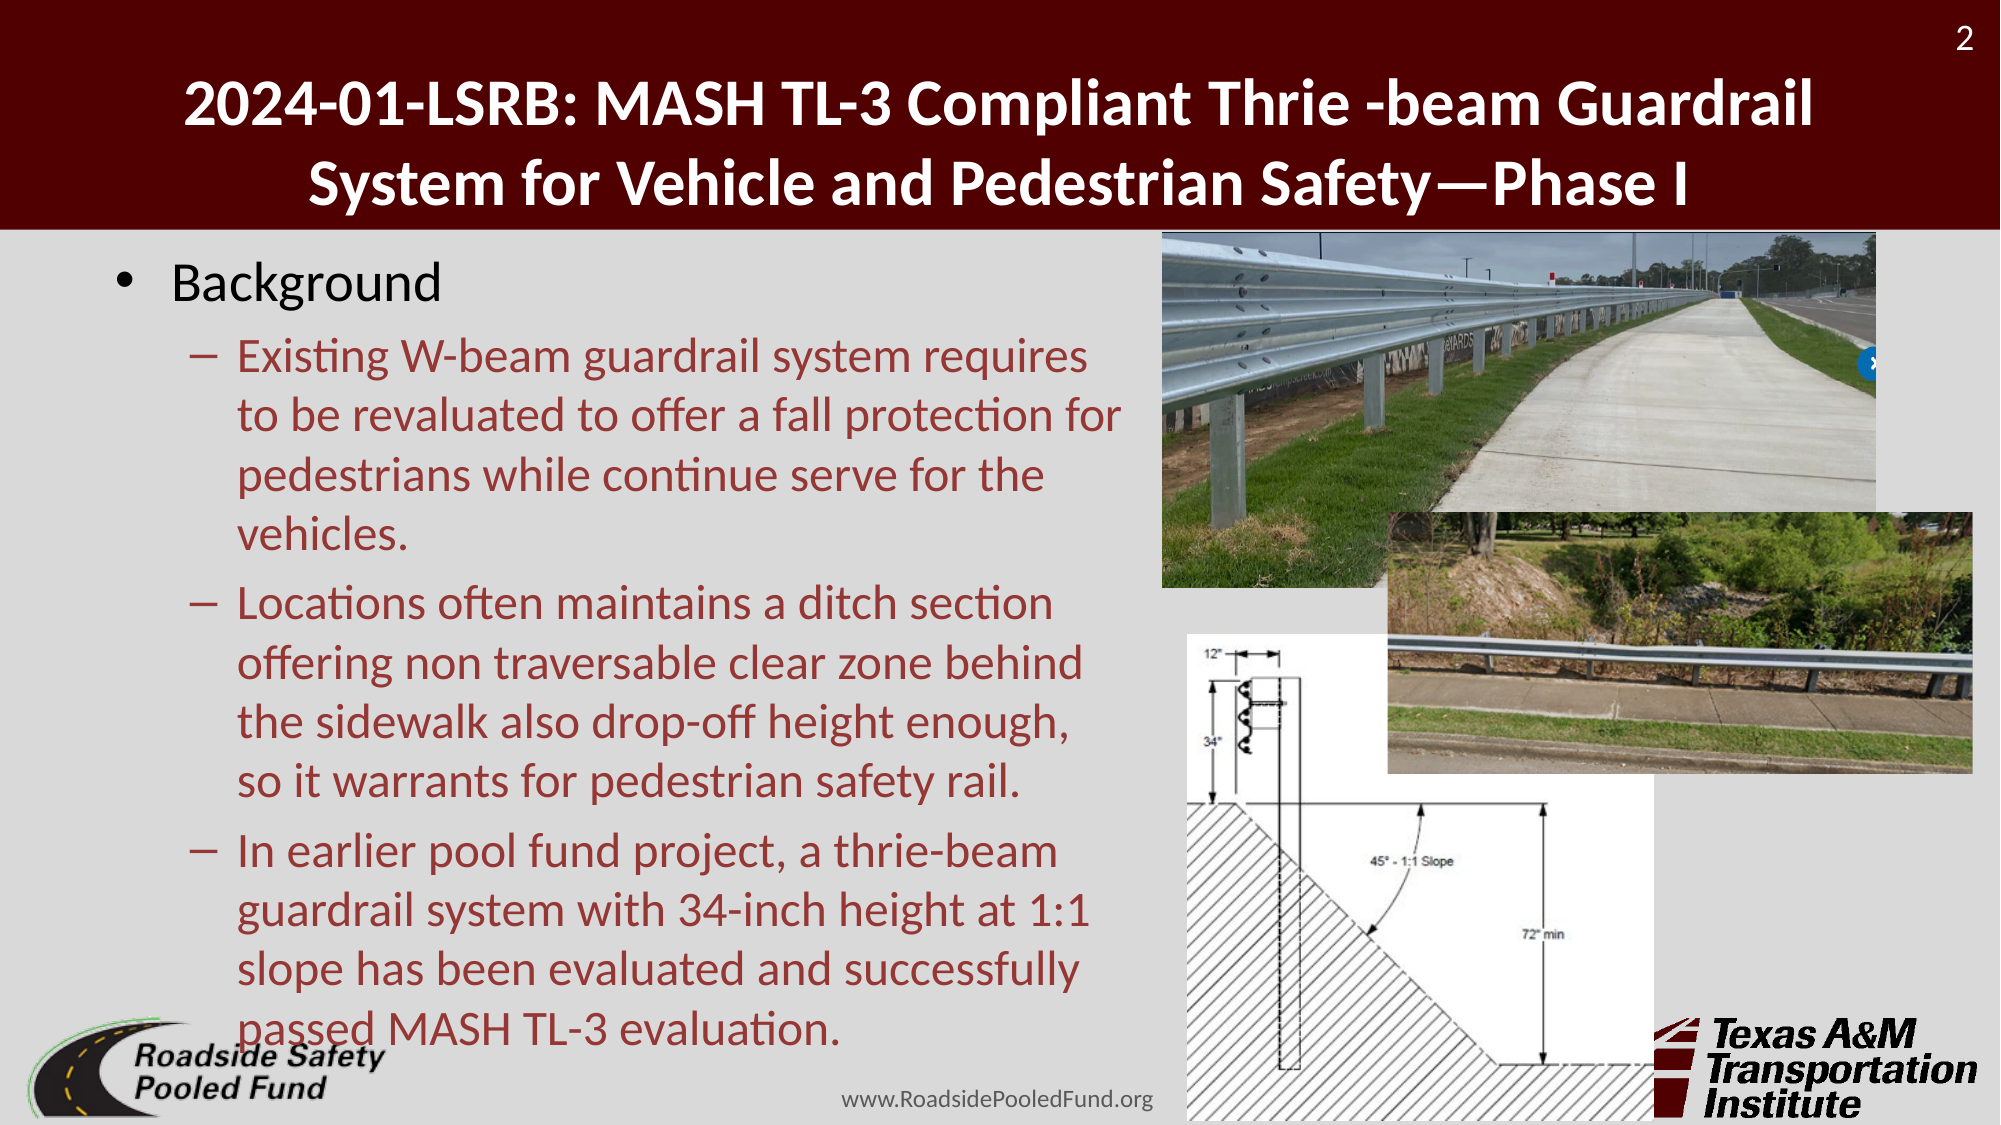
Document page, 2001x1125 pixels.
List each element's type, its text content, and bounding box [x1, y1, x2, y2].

title 2024-01-LSRB: MASH TL-3 Compliant Thrie -beam Guardrail System for Vehicle and Pedestrian Safety—Phase I [99, 45, 1900, 233]
picture [23, 1016, 390, 1119]
picture [1162, 232, 1977, 1121]
list Background Existing W-beam guardrail system requires to be revaluated to offer a fall protection for pedestrians while continue serve for the vehicles. Locations often maintains a ditch section offering non traversable clear zone behind the sidewalk also drop-off height enough, so it warrants for pedestrian safety rail. In earlier pool fund project, a thrie-beam guardrail system with 34-inch height at 1:1 slope has been evaluated and successfully passed MASH TL-3 evaluation. [99, 237, 1138, 1063]
